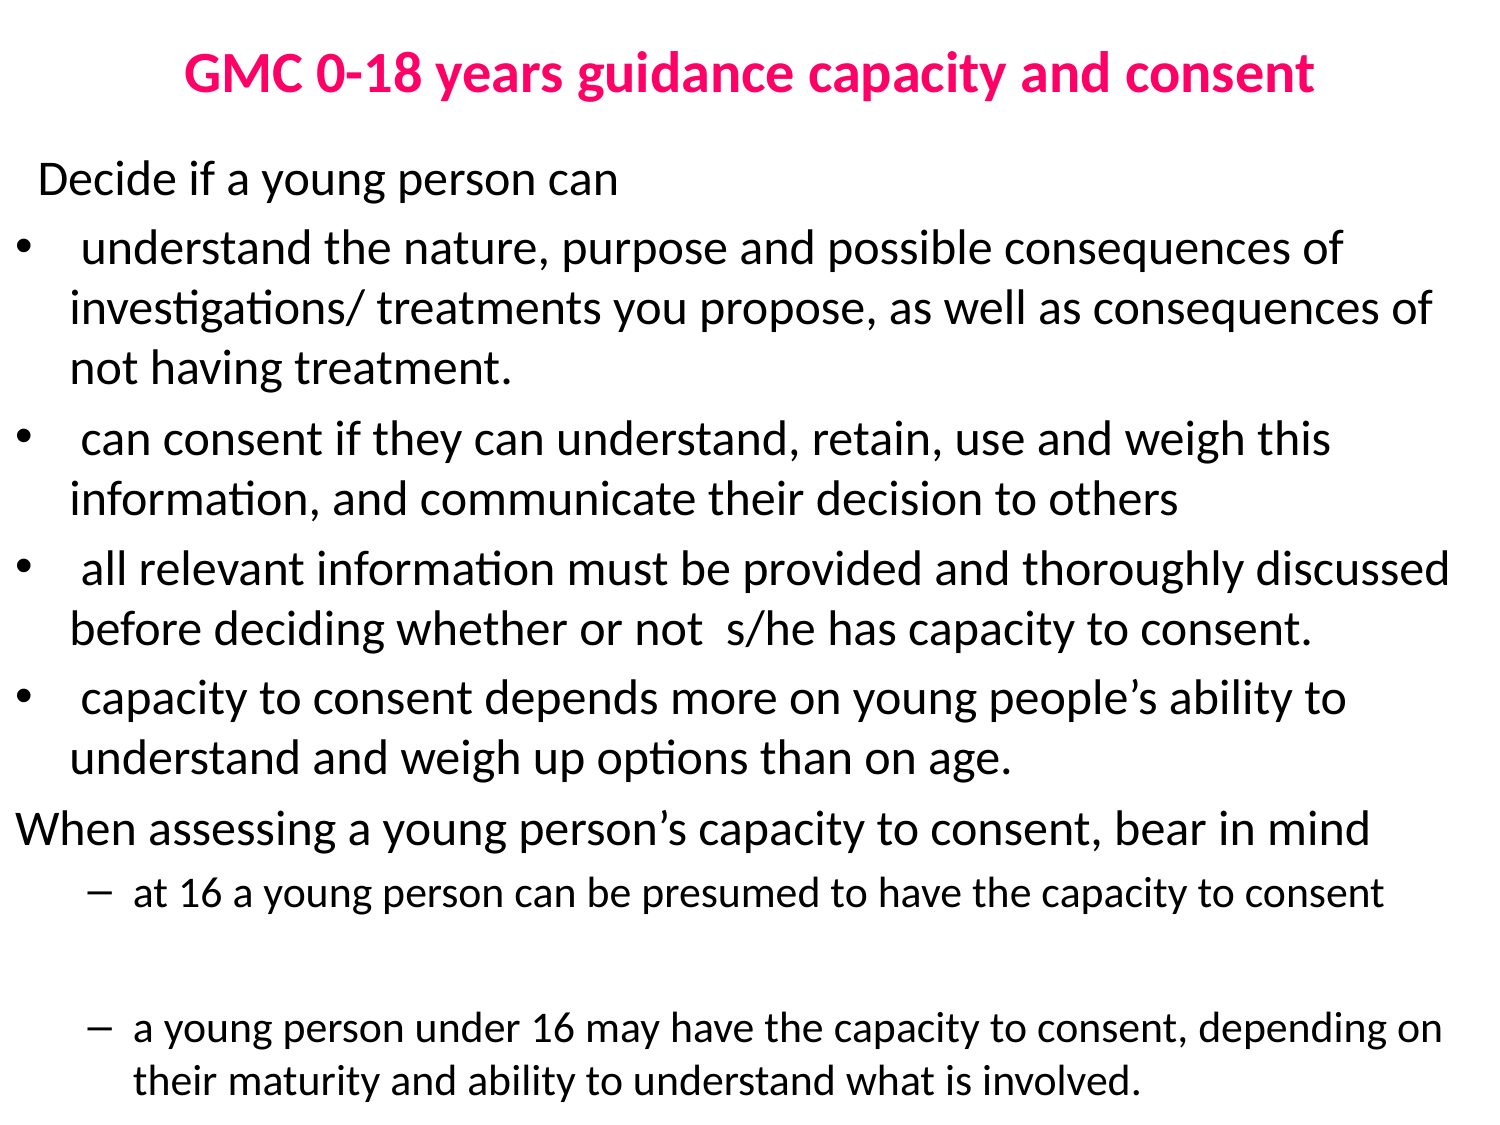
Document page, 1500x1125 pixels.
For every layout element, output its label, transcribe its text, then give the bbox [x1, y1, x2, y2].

list Decide if a young person can understand the nature, purpose and possible consequences of investigations/ treatments you propose, as well as consequences of not having treatment. can consent if they can understand, retain, use and weigh this information, and communicate their decision to others all relevant information must be provided and thoroughly discussed before deciding whether or not s/he has capacity to consent. capacity to consent depends more on young people’s ability to understand and weigh up options than on age. When assessing a young person’s capacity to consent, bear in mind at 16 a young person can be presumed to have the capacity to consent a young person under 16 may have the capacity to consent, depending on their maturity and ability to understand what is involved. [0, 137, 1475, 1125]
title GMC 0-18 years guidance capacity and consent [75, 0, 1425, 137]
